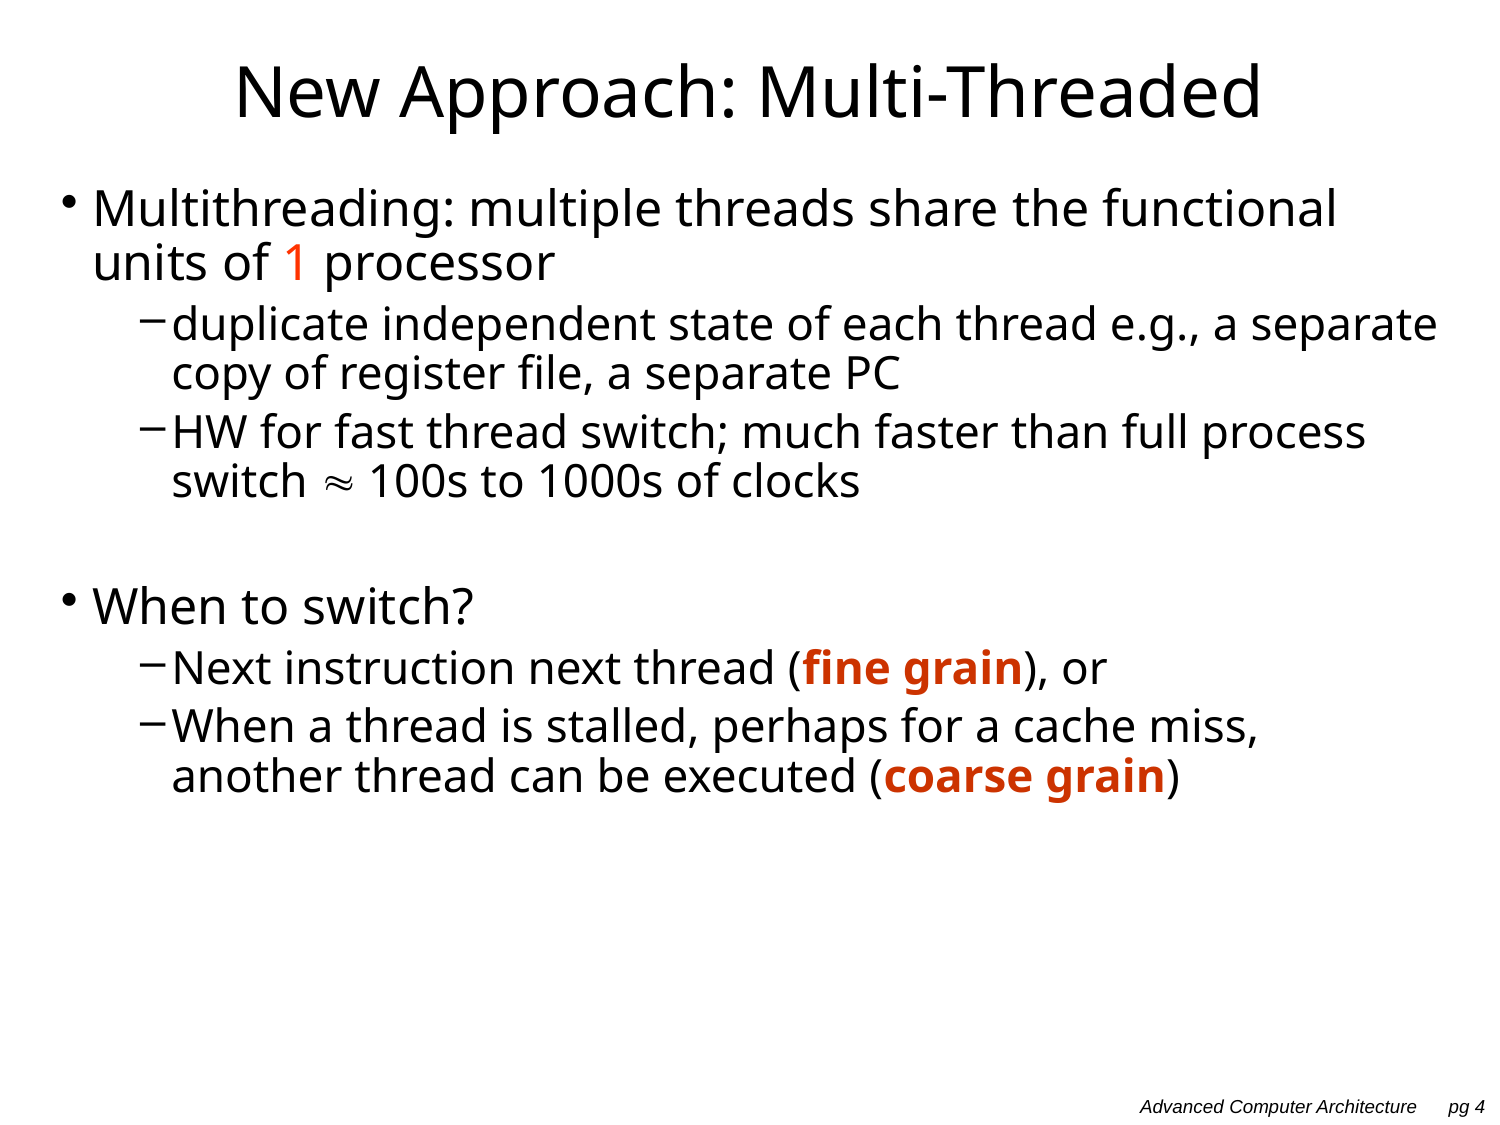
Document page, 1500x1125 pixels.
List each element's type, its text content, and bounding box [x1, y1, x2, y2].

list Multithreading: multiple threads share the functional units of 1 processor duplicate independent state of each thread e.g., a separate copy of register file, a separate PC HW for fast thread switch; much faster than full process switch  100s to 1000s of clocks When to switch? Next instruction next thread (fine grain), or When a thread is stalled, perhaps for a cache miss, another thread can be executed (coarse grain) [45, 175, 1455, 1063]
title New Approach: Multi-Threaded [47, 37, 1451, 158]
